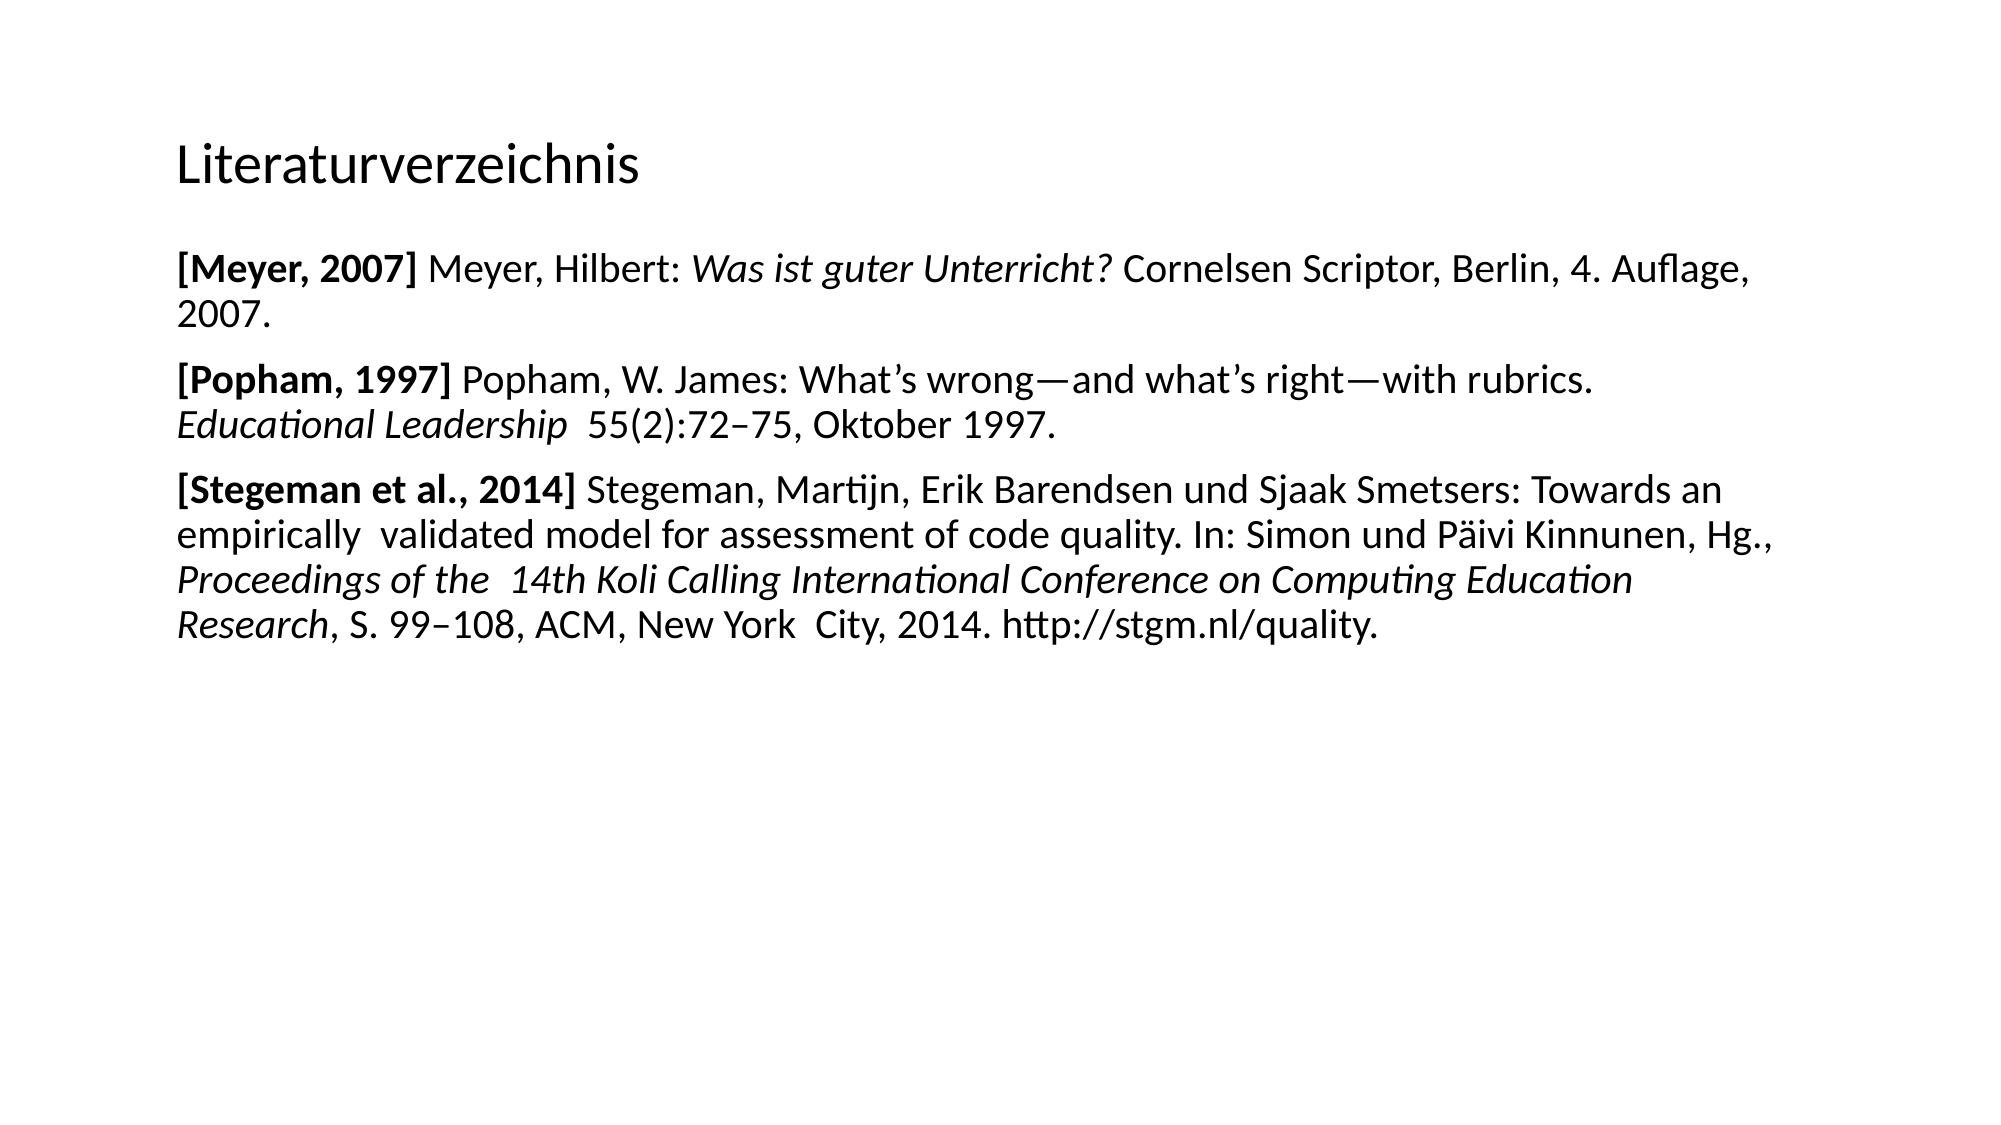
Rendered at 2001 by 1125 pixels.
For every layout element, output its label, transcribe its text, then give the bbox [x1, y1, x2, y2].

list Literaturverzeichnis [161, 126, 1814, 216]
list [Meyer, 2007] Meyer, Hilbert: Was ist guter Unterricht? Cornelsen Scriptor, Berlin, 4. Auflage, 2007. [Popham, 1997] Popham, W. James: What’s wrong—and what’s right—with rubrics. Educational Leadership 55(2):72–75, Oktober 1997. [Stegeman et al., 2014] Stegeman, Martijn, Erik Barendsen und Sjaak Smetsers: Towards an empirically validated model for assessment of code quality. In: Simon und Päivi Kinnunen, Hg., Proceedings of the 14th Koli Calling International Conference on Computing Education Research, S. 99–108, ACM, New York City, 2014. http://stgm.nl/quality. [161, 238, 1814, 972]
